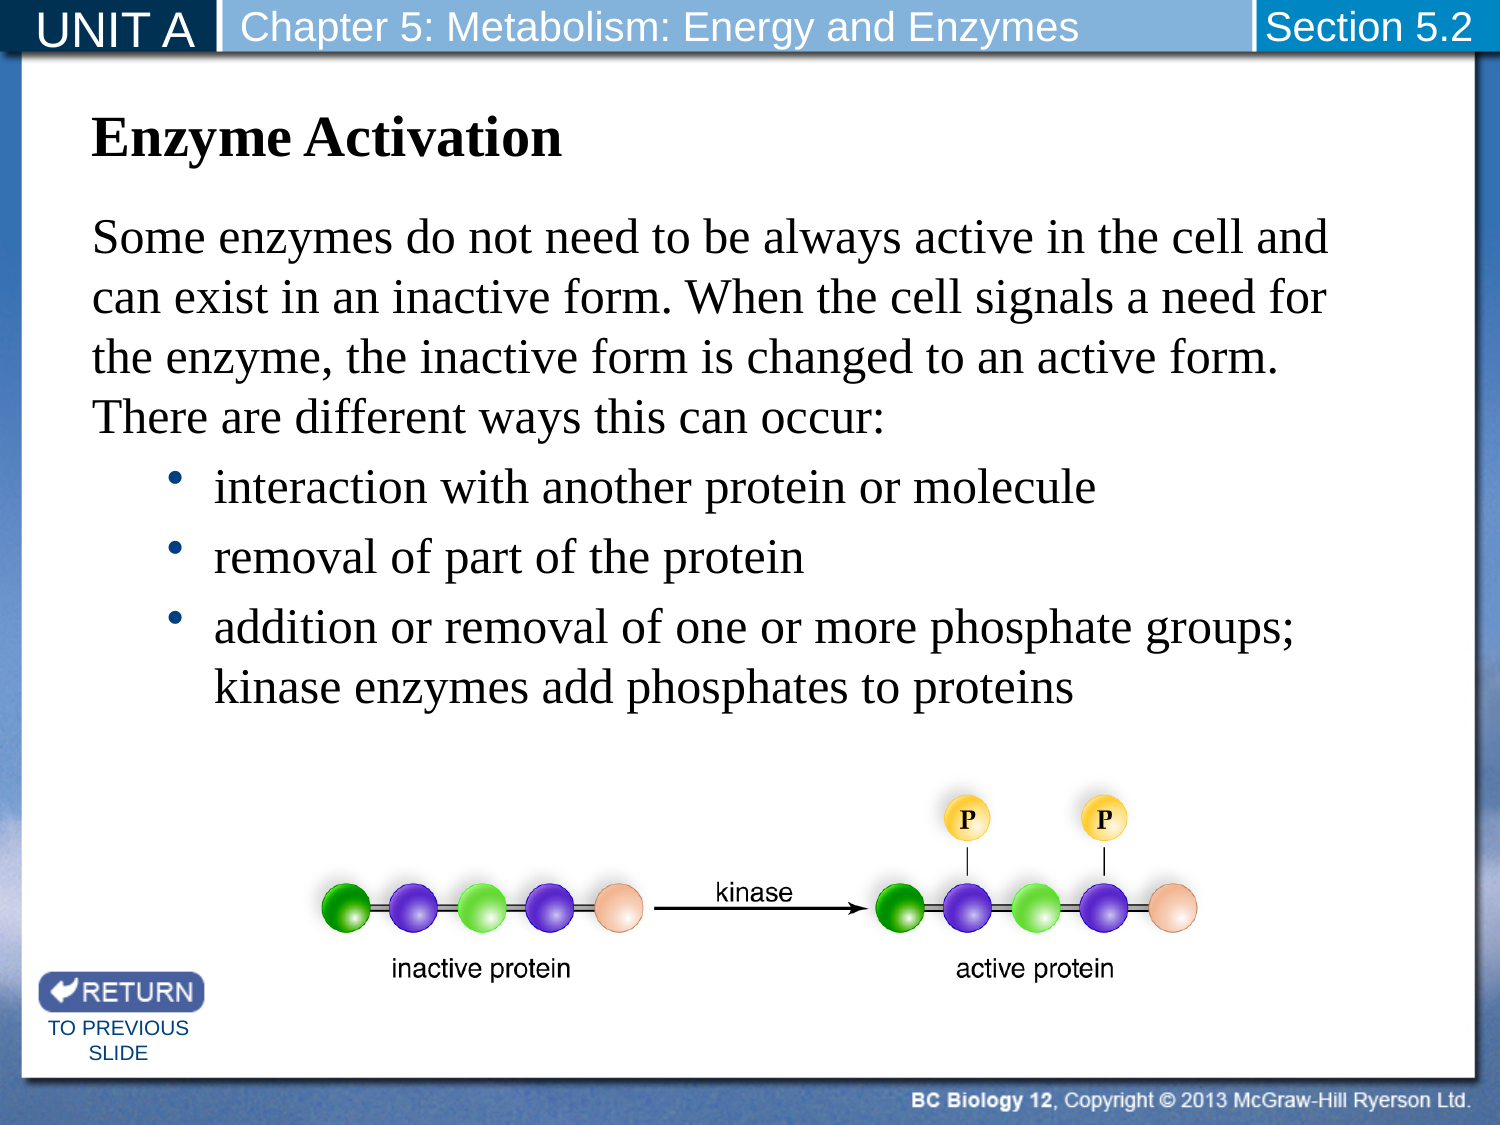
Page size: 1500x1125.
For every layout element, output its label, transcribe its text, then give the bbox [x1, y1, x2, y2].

text_box UNIT A [20, 0, 271, 66]
list Some enzymes do not need to be always active in the cell and can exist in an inactive form. When the cell signals a need for the enzyme, the inactive form is changed to an active form. There are different ways this can occur: interaction with another protein or molecule removal of part of the protein addition or removal of one or more phosphate groups; kinase enzymes add phosphates to proteins [76, 196, 1352, 733]
text_box Section 5.2 [1250, 0, 1500, 58]
title Enzyme Activation [76, 90, 1352, 187]
text_box Chapter 5: Metabolism: Energy and Enzymes [225, 0, 1250, 57]
picture [0, 0, 1500, 1125]
text_box TO PREVIOUS SLIDE [31, 1017, 206, 1072]
